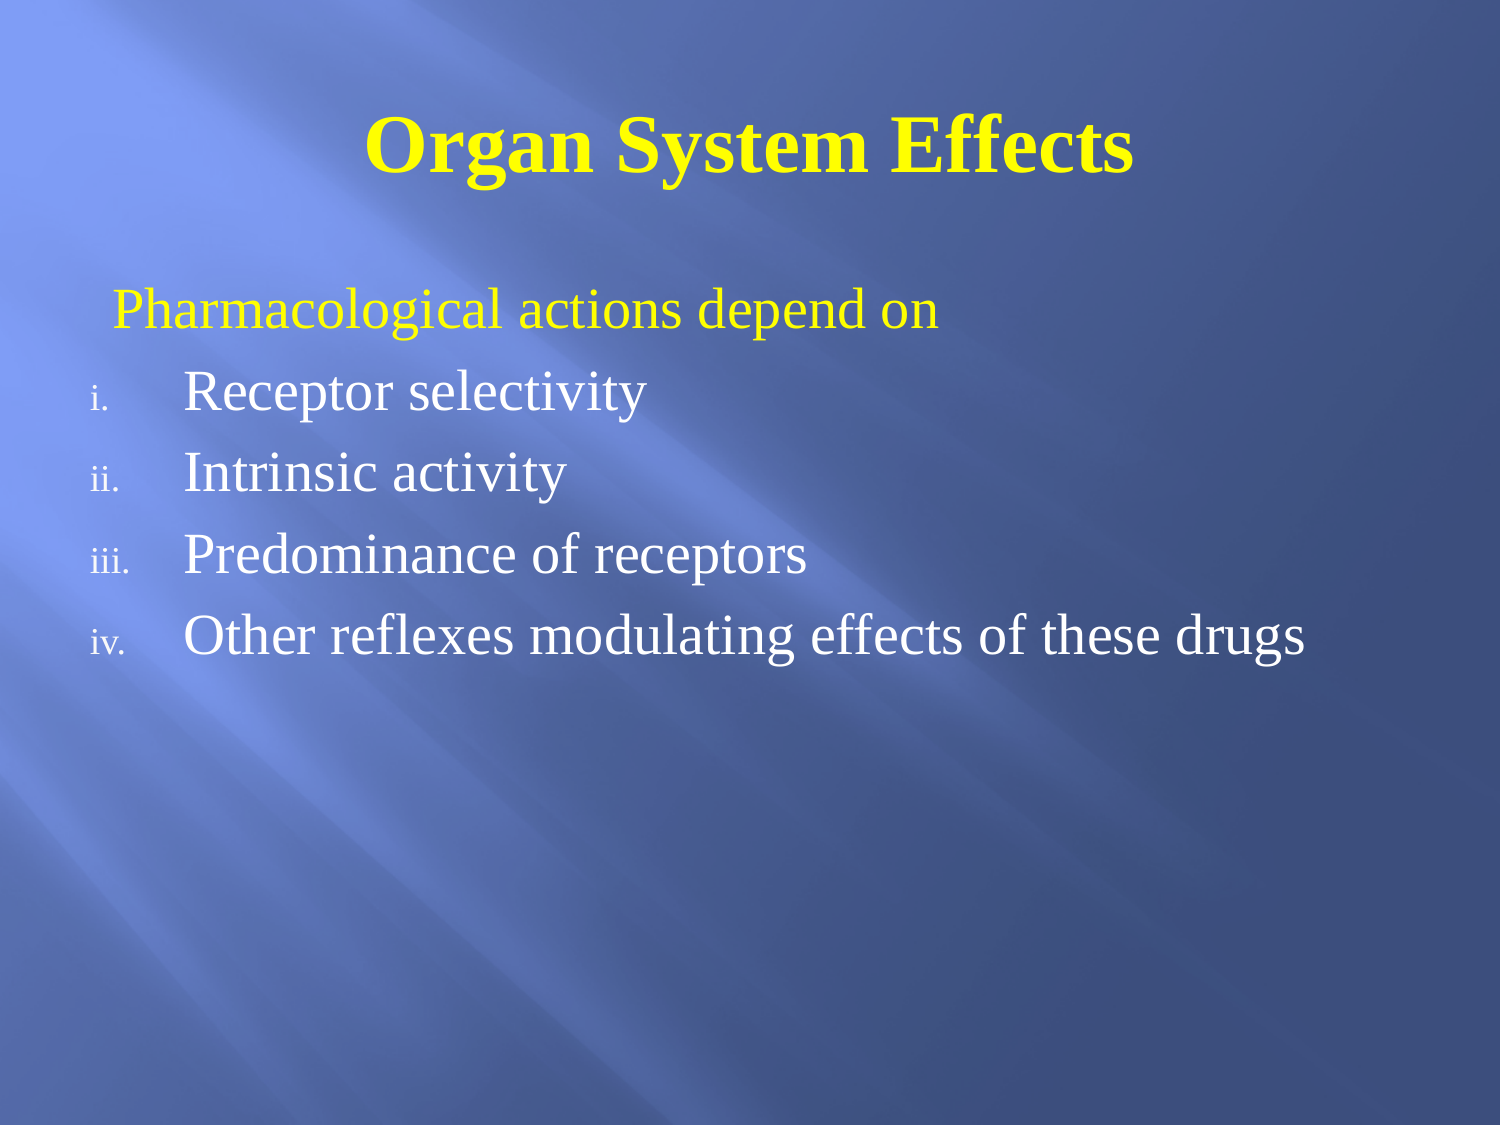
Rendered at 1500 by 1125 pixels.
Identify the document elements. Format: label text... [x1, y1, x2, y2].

list Pharmacological actions depend on Receptor selectivity Intrinsic activity Predominance of receptors Other reflexes modulating effects of these drugs [75, 262, 1425, 1035]
title Organ System Effects [75, 45, 1425, 233]
